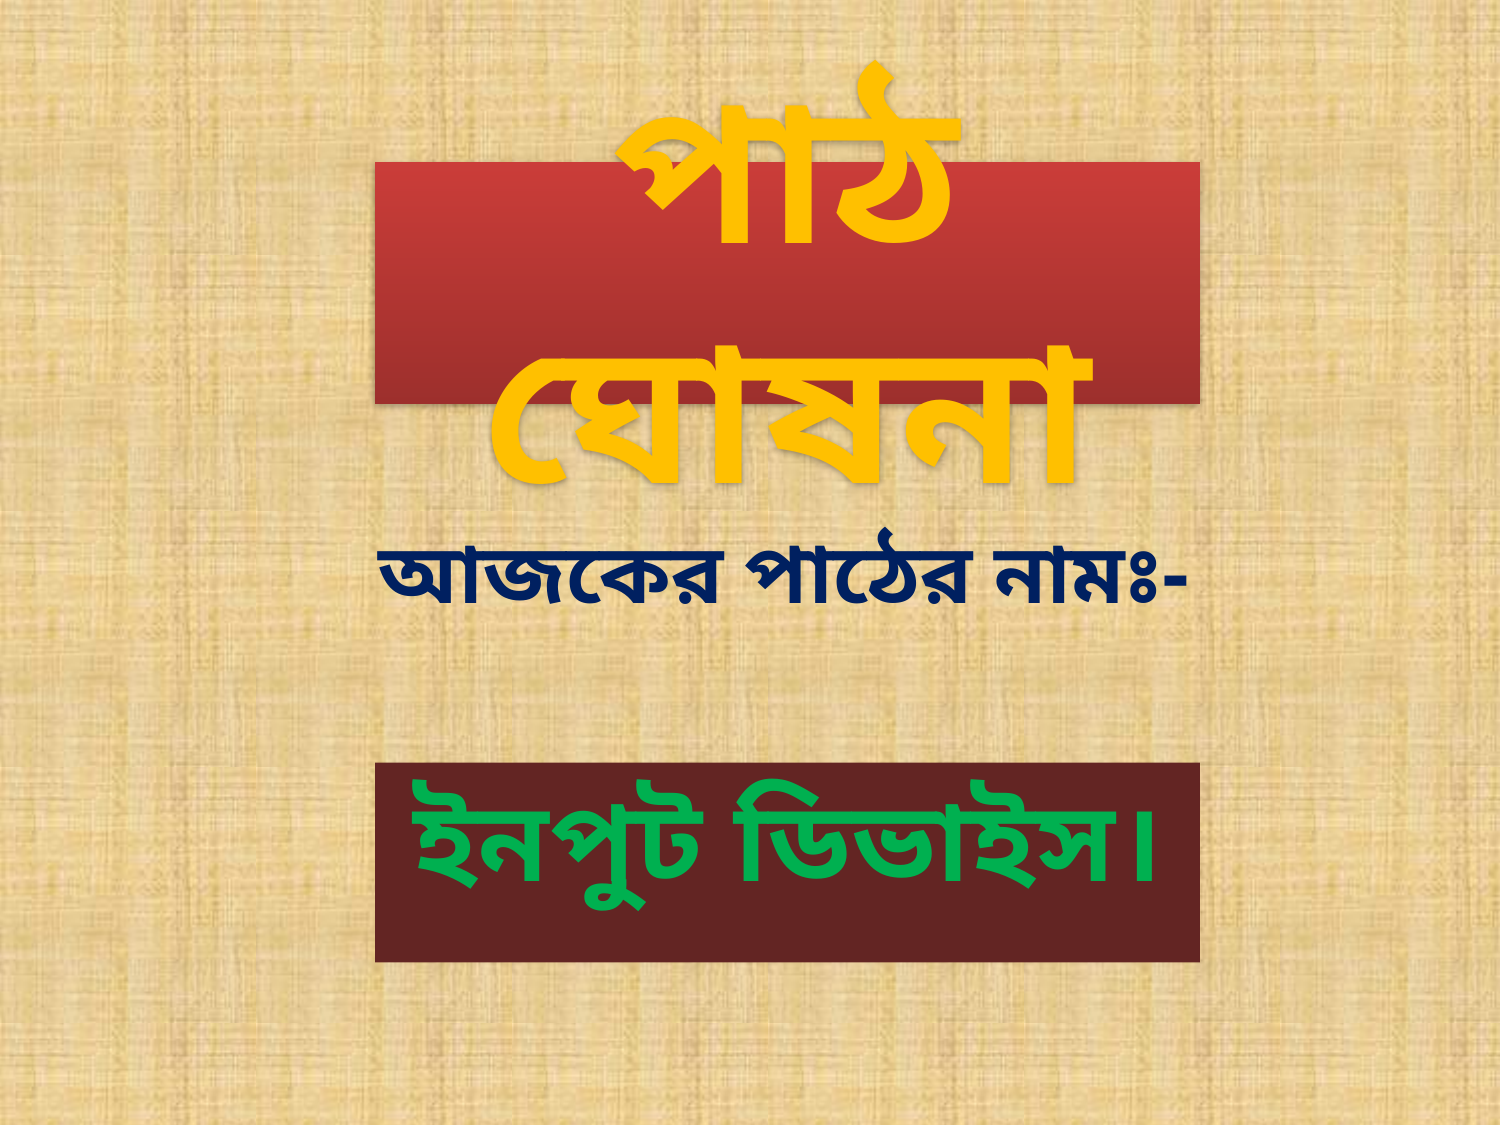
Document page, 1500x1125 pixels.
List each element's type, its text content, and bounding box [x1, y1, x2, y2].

title পাঠ ঘোষনা [375, 162, 1200, 404]
subtitle ইনপুট ডিভাইস। [375, 762, 1200, 963]
text_box আজকের পাঠের নামঃ- [363, 512, 1226, 628]
picture [0, 0, 1500, 1125]
